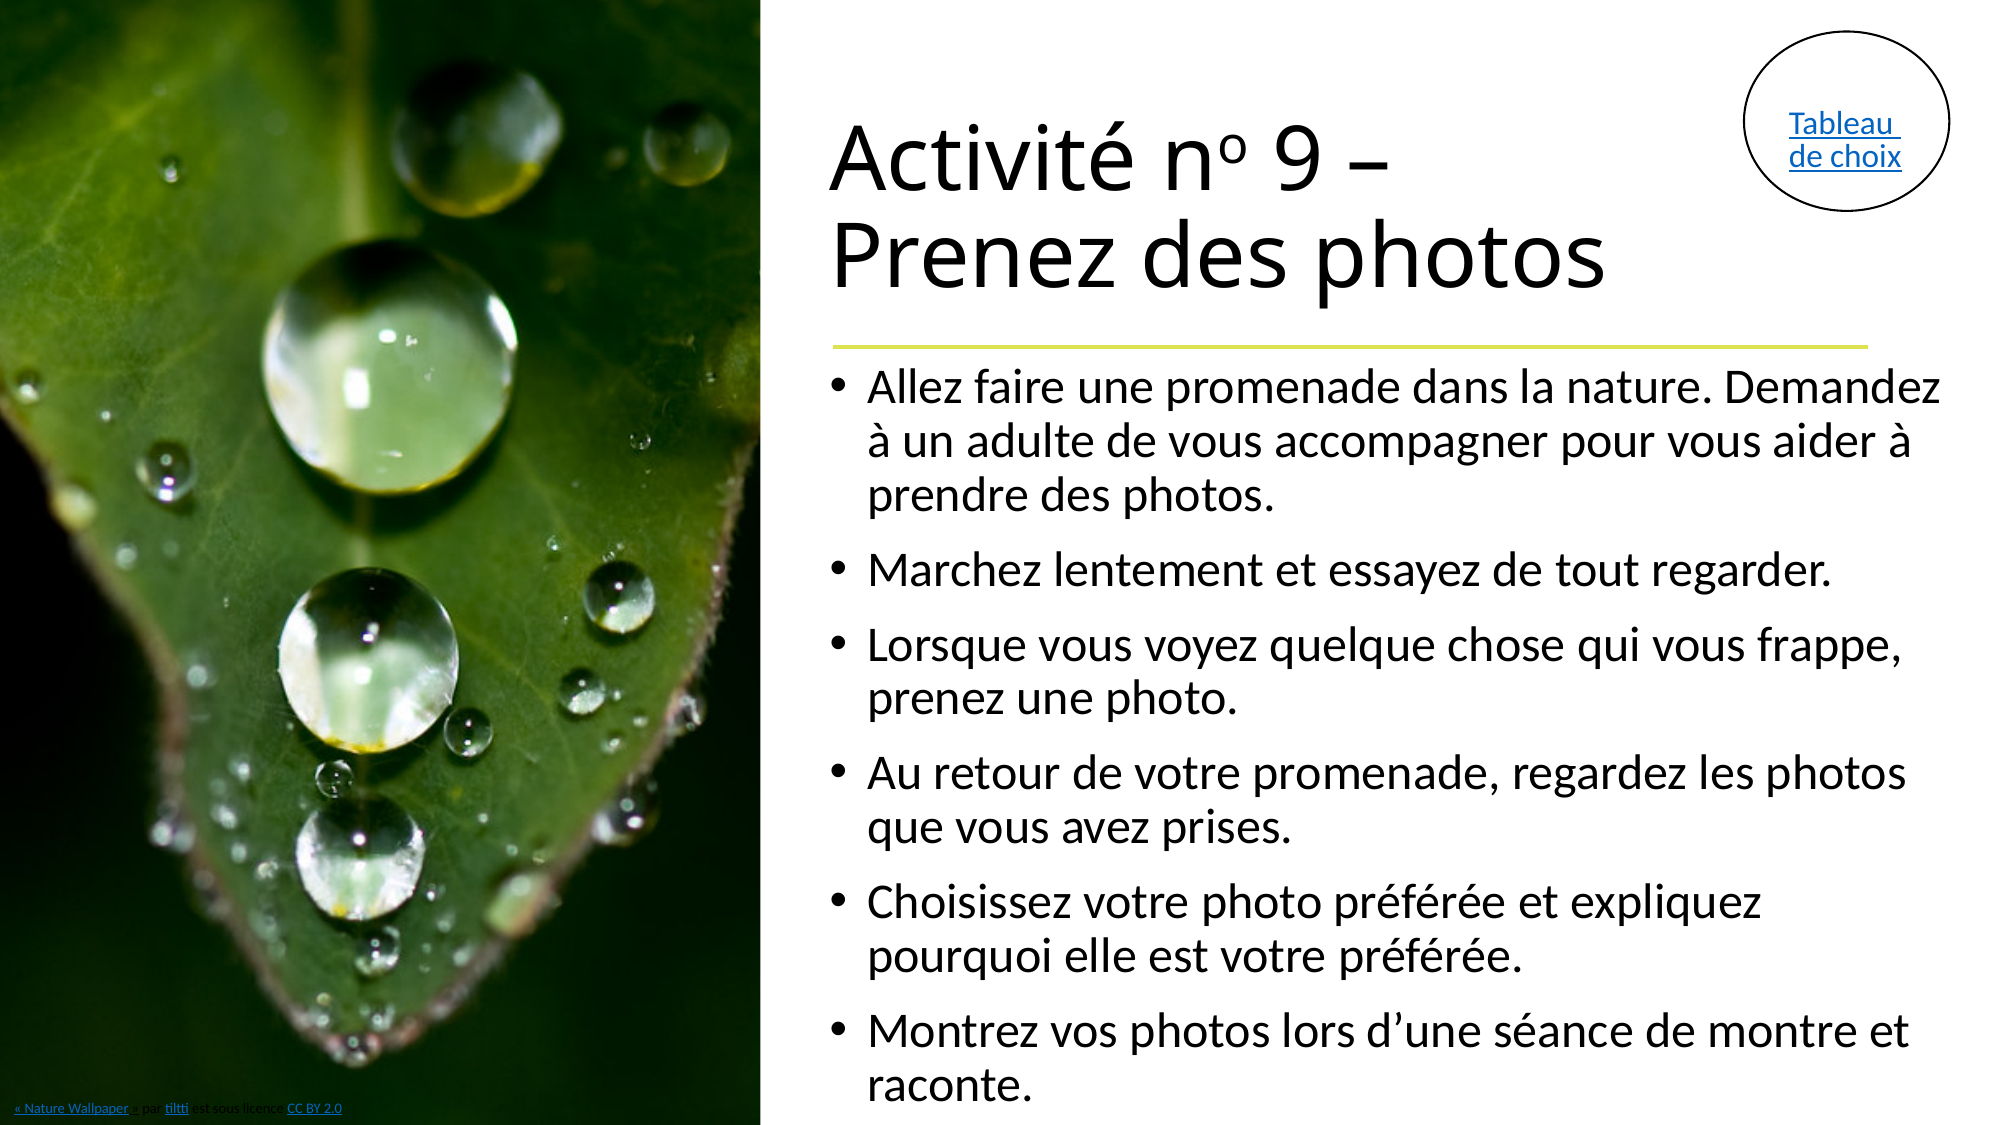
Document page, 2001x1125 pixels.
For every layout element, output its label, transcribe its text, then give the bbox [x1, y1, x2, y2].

text_box Tableau de choix [1742, 30, 1951, 212]
picture [0, 0, 761, 1125]
list Allez faire une promenade dans la nature. Demandez à un adulte de vous accompagner pour vous aider à prendre des photos. Marchez lentement et essayez de tout regarder. Lorsque vous voyez quelque chose qui vous frappe, prenez une photo. Au retour de votre promenade, regardez les photos que vous avez prises. Choisissez votre photo préférée et expliquez pourquoi elle est votre préférée. Montrez vos photos lors d’une séance de montre et raconte. [814, 352, 1972, 1014]
title Activité no 9 – Prenez des photos [814, 103, 1895, 315]
